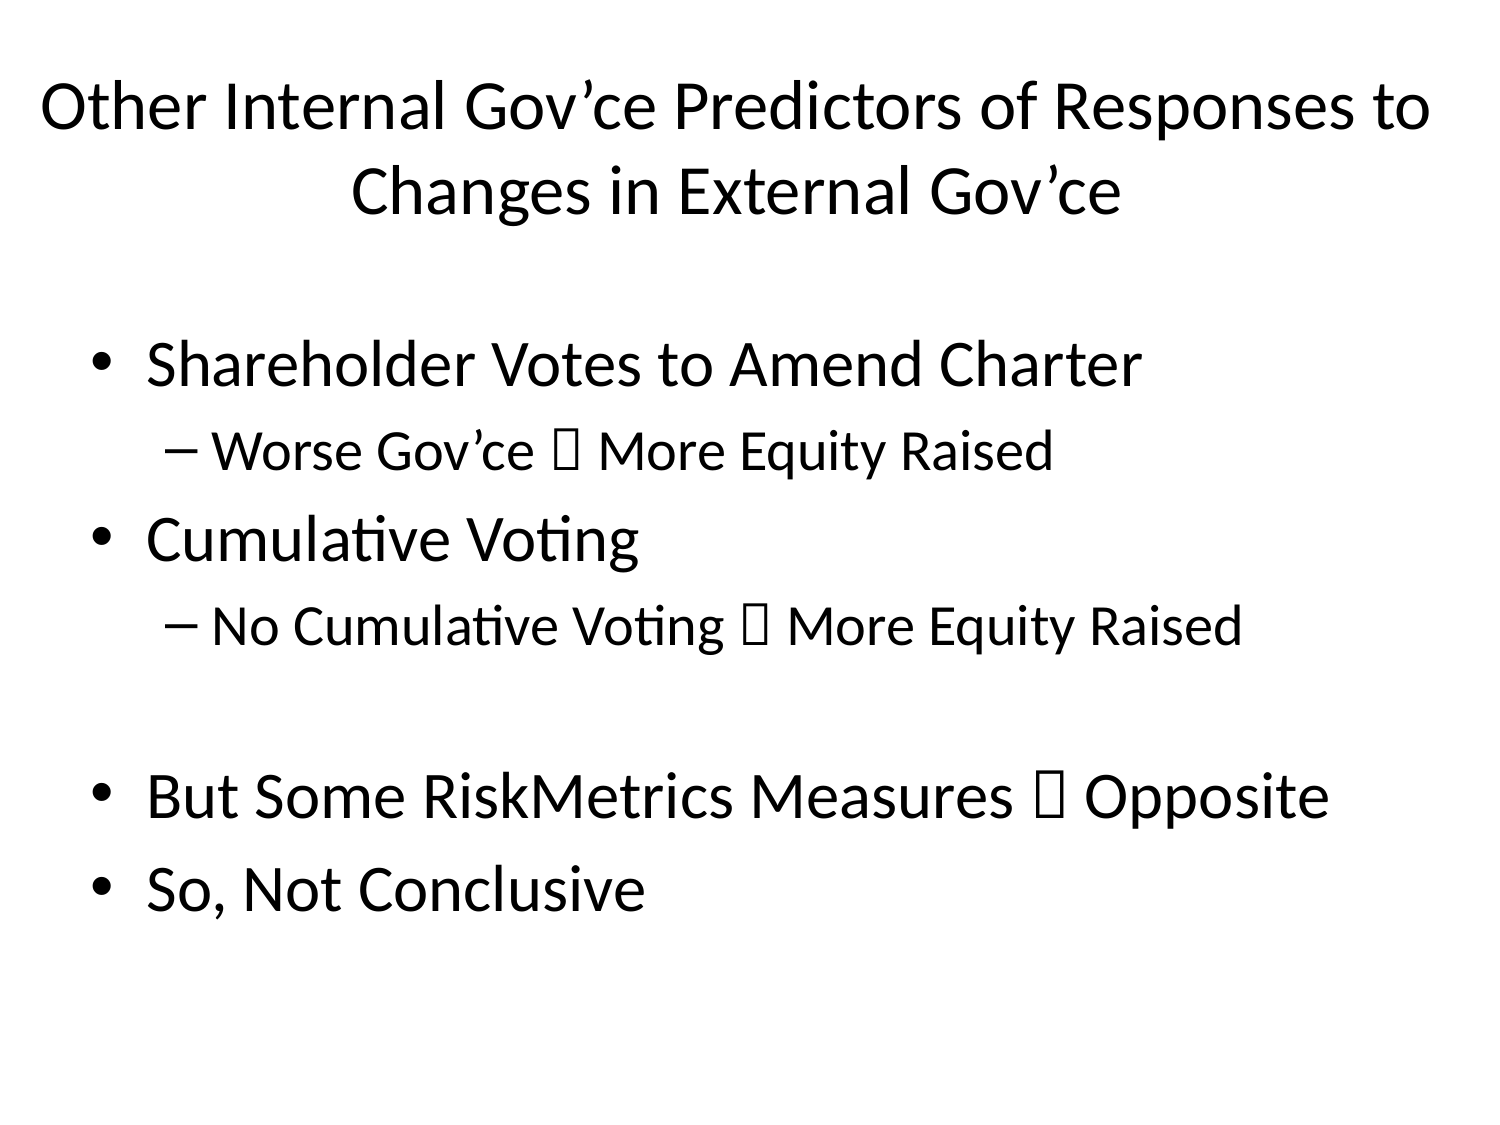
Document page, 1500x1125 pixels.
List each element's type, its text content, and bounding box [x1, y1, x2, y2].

list Shareholder Votes to Amend Charter Worse Gov’ce  More Equity Raised Cumulative Voting No Cumulative Voting  More Equity Raised But Some RiskMetrics Measures  Opposite So, Not Conclusive [75, 312, 1425, 1005]
title Other Internal Gov’ce Predictors of Responses to Changes in External Gov’ce [0, 50, 1475, 238]
